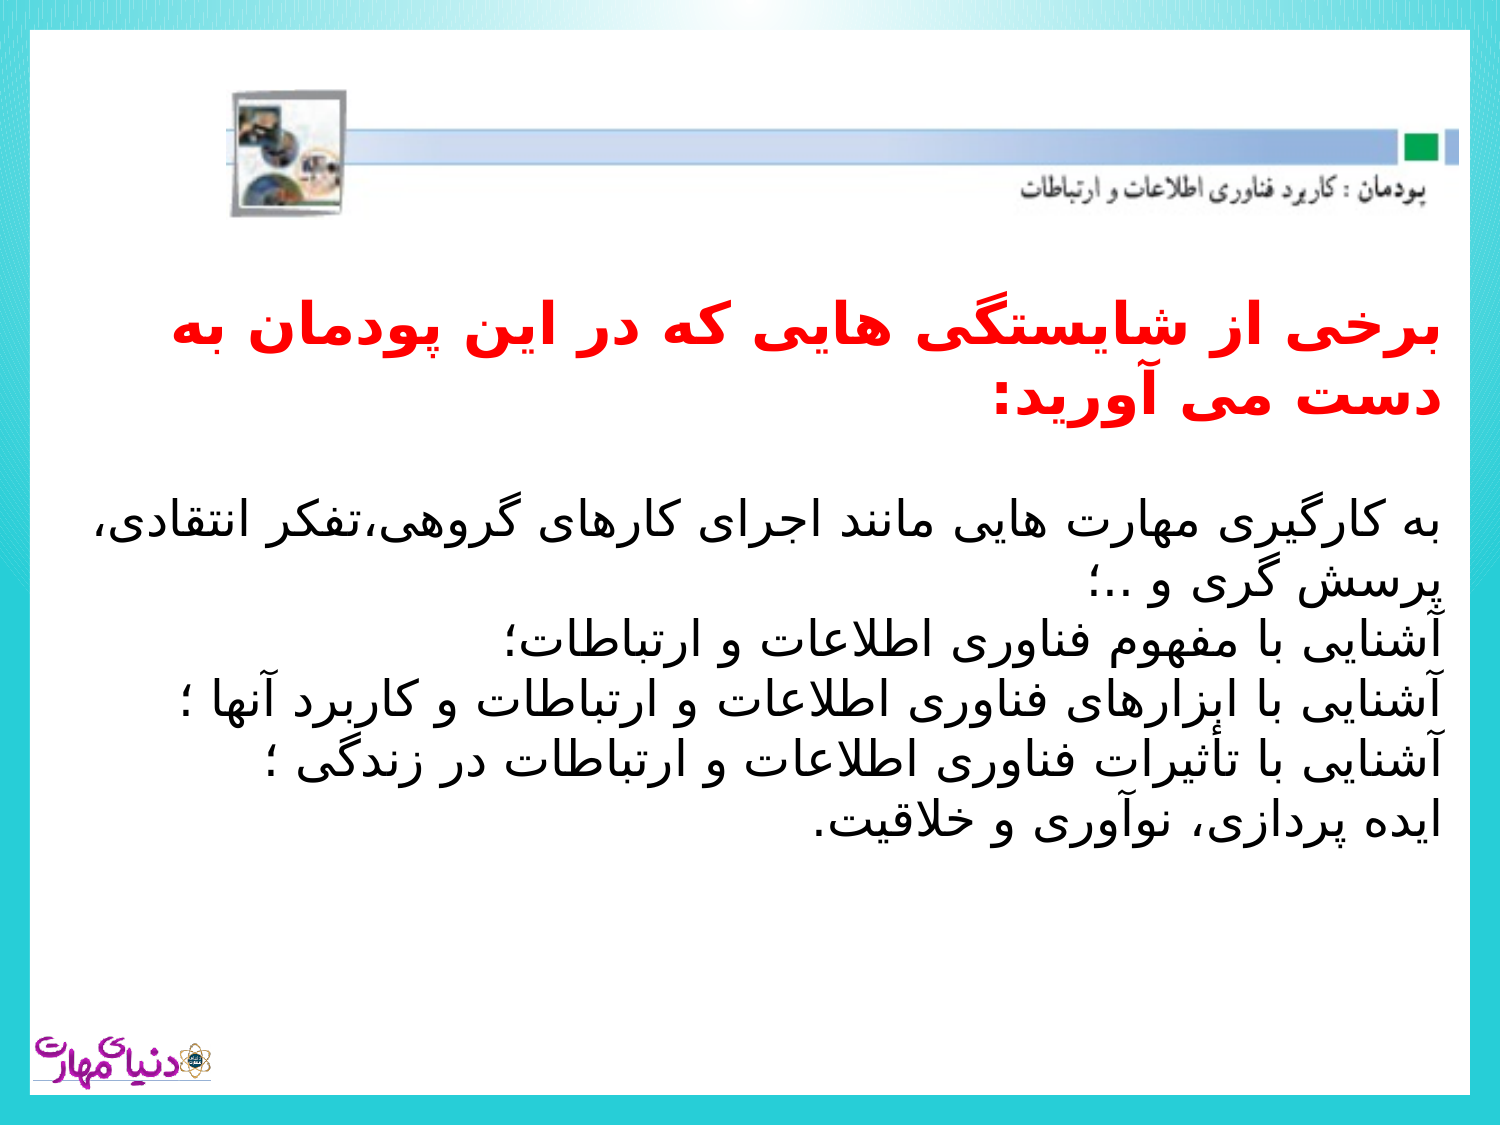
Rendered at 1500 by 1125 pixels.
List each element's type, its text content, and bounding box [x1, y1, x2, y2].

picture [226, 89, 1459, 221]
picture [33, 1034, 211, 1091]
text_box برخی از شایستگی هایی که در این پودمان به دست می آورید: به کارگیری مهارت هایی مانند اجرای کارهای گروهی،تفکر انتقادی، پرسش گری و ..؛ آشنایی با مفهوم فناوری اطلاعات و ارتباطات؛ آشنایی با ابزارهای فناوری اطلاعات و ارتباطات و کاربرد آنها ؛ آشنایی با تأثیرات فناوری اطلاعات و ارتباطات در زندگی ؛ ایده پردازی، نوآوری و خلاقیت. [41, 278, 1459, 854]
